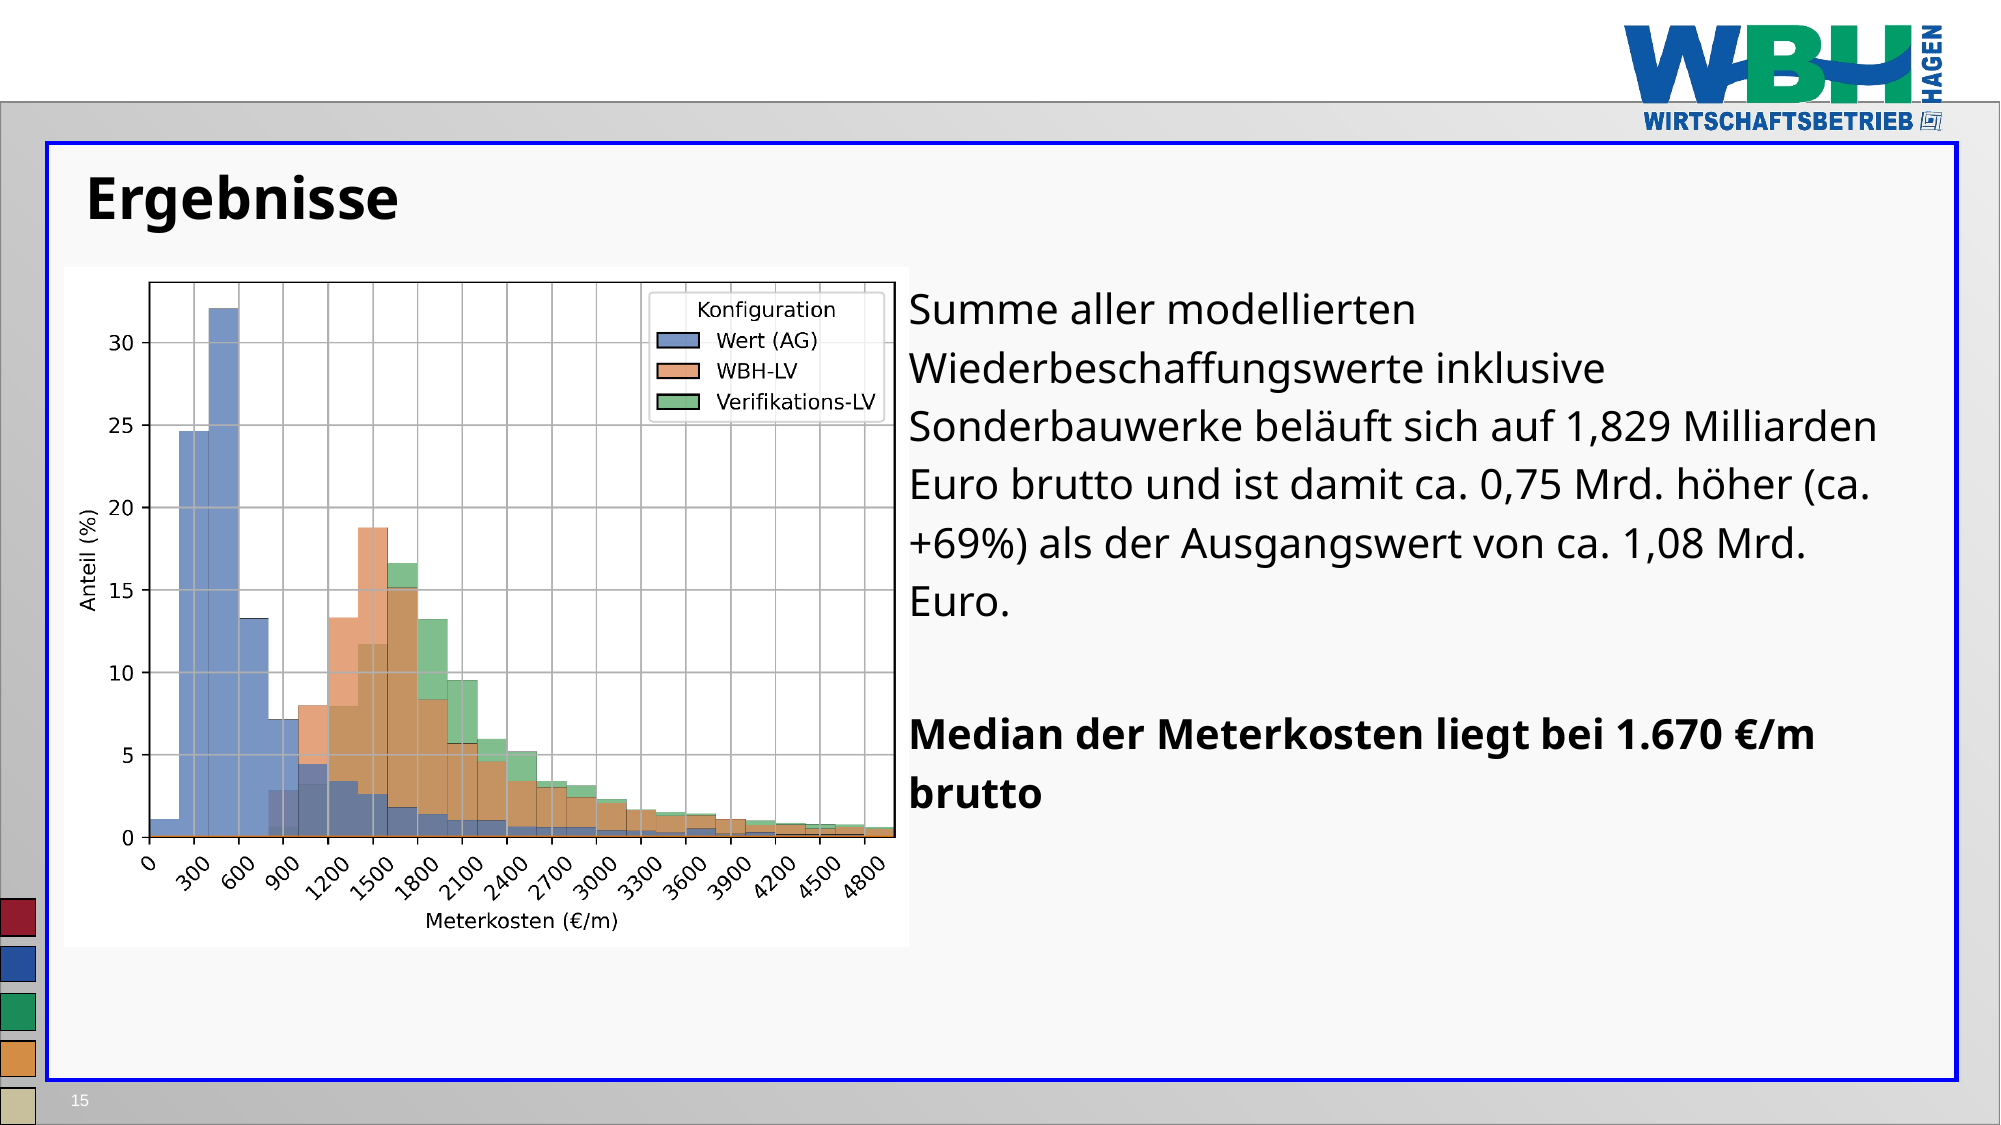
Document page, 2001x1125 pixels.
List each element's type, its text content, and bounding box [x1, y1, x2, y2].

picture [1610, 12, 1957, 143]
picture [64, 266, 909, 947]
list Summe aller modellierten Wiederbeschaffungswerte inklusive Sonderbauwerke beläuft sich auf 1,829 Milliarden Euro brutto und ist damit ca. 0,75 Mrd. höher (ca. +69%) als der Ausgangswert von ca. 1,08 Mrd. Euro. Median der Meterkosten liegt bei 1.670 €/m brutto [893, 267, 1898, 1024]
title Ergebnisse [70, 149, 1898, 267]
slide_number 15 [70, 1082, 245, 1118]
